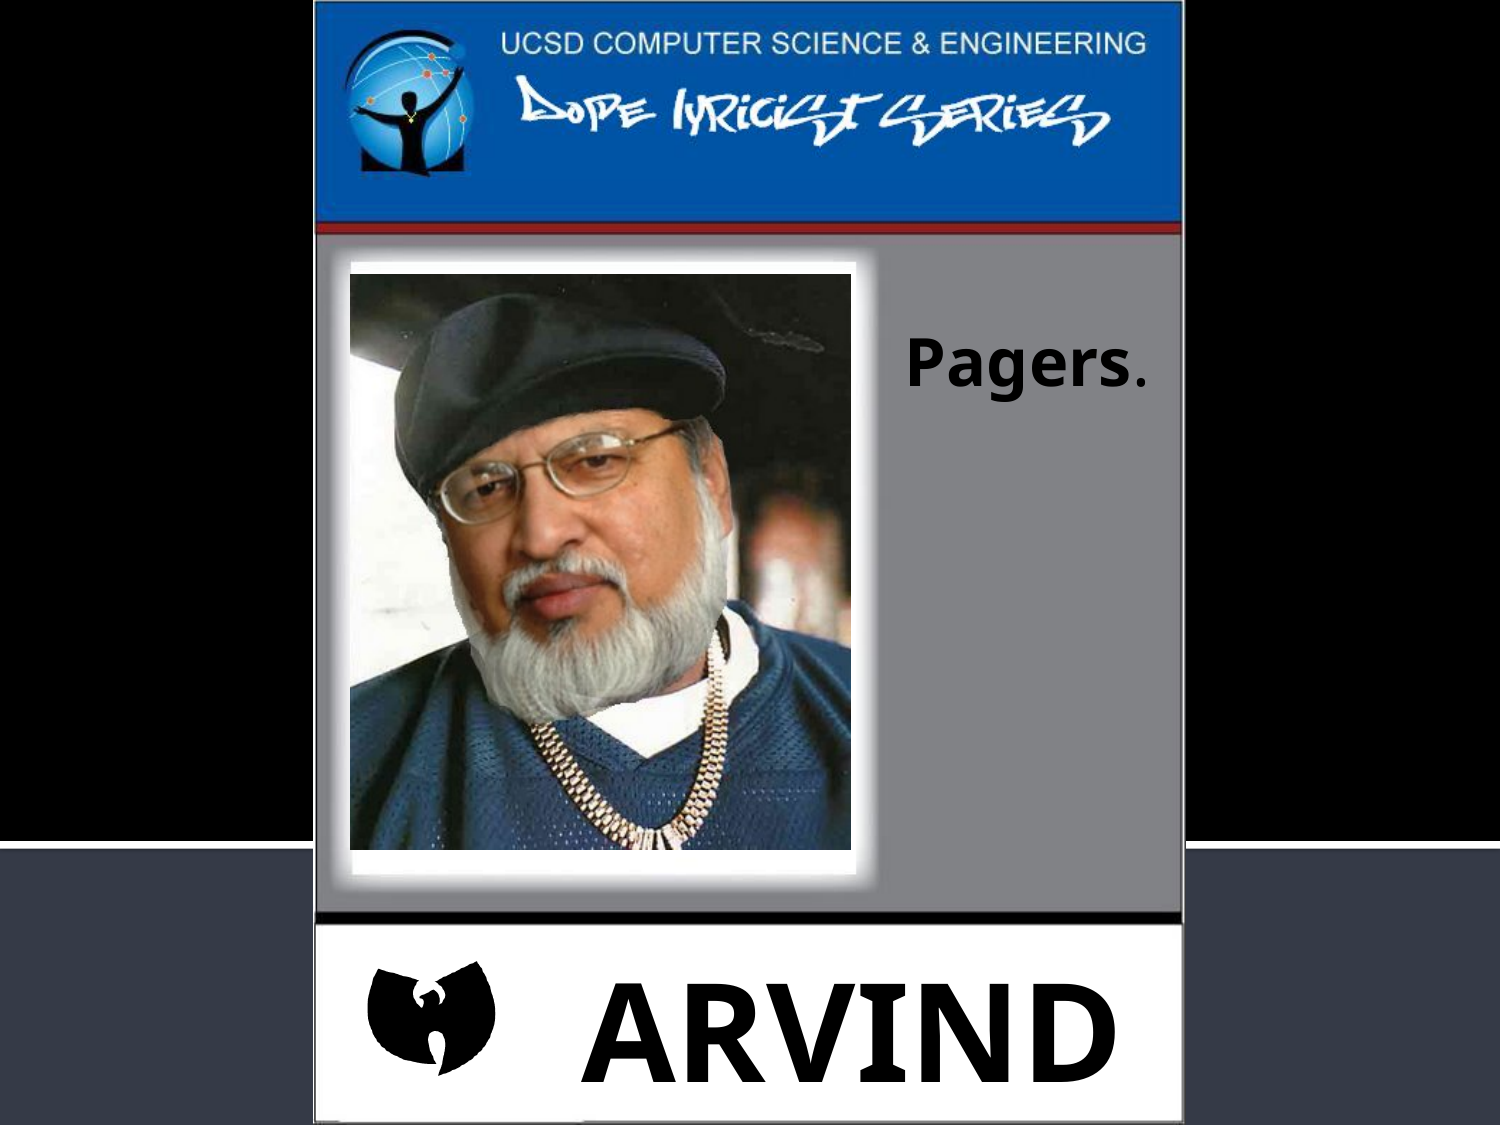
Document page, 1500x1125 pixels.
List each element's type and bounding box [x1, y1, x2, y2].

picture [313, 0, 1186, 1125]
